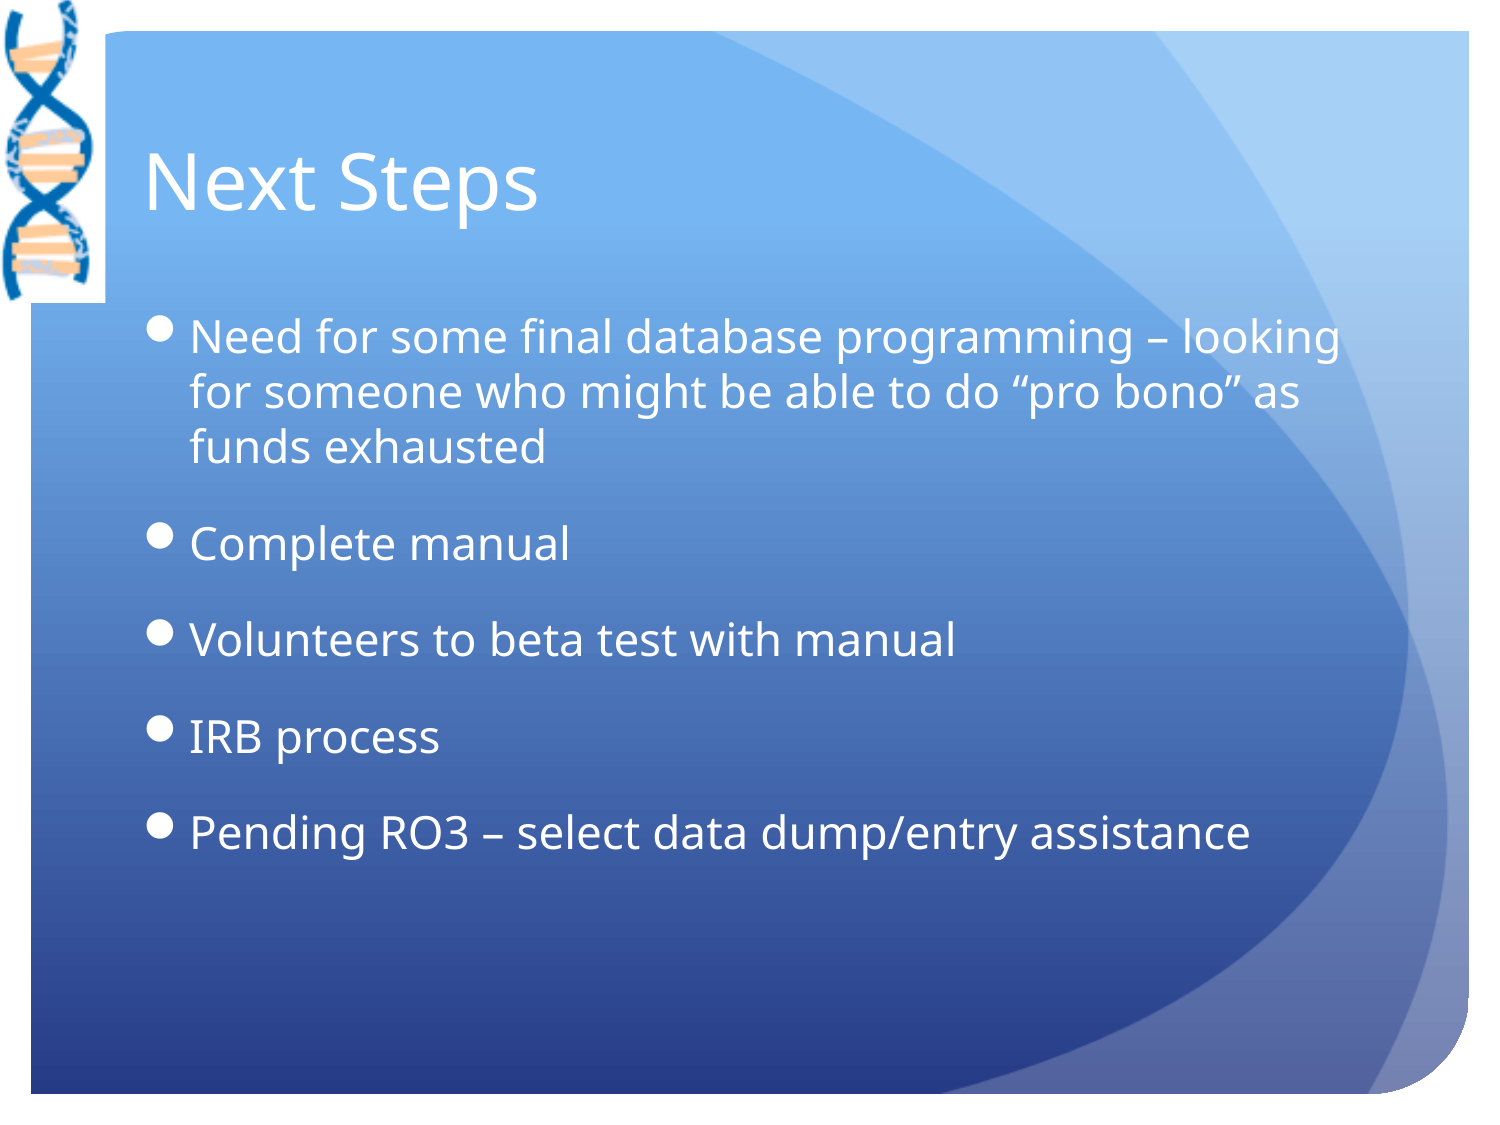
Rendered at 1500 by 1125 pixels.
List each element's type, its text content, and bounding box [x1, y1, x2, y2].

title Next Steps [127, 62, 1372, 234]
list Need for some final database programming – looking for someone who might be able to do “pro bono” as funds exhausted Complete manual Volunteers to beta test with manual IRB process Pending RO3 – select data dump/entry assistance [127, 299, 1372, 1052]
picture [0, 0, 1473, 1094]
